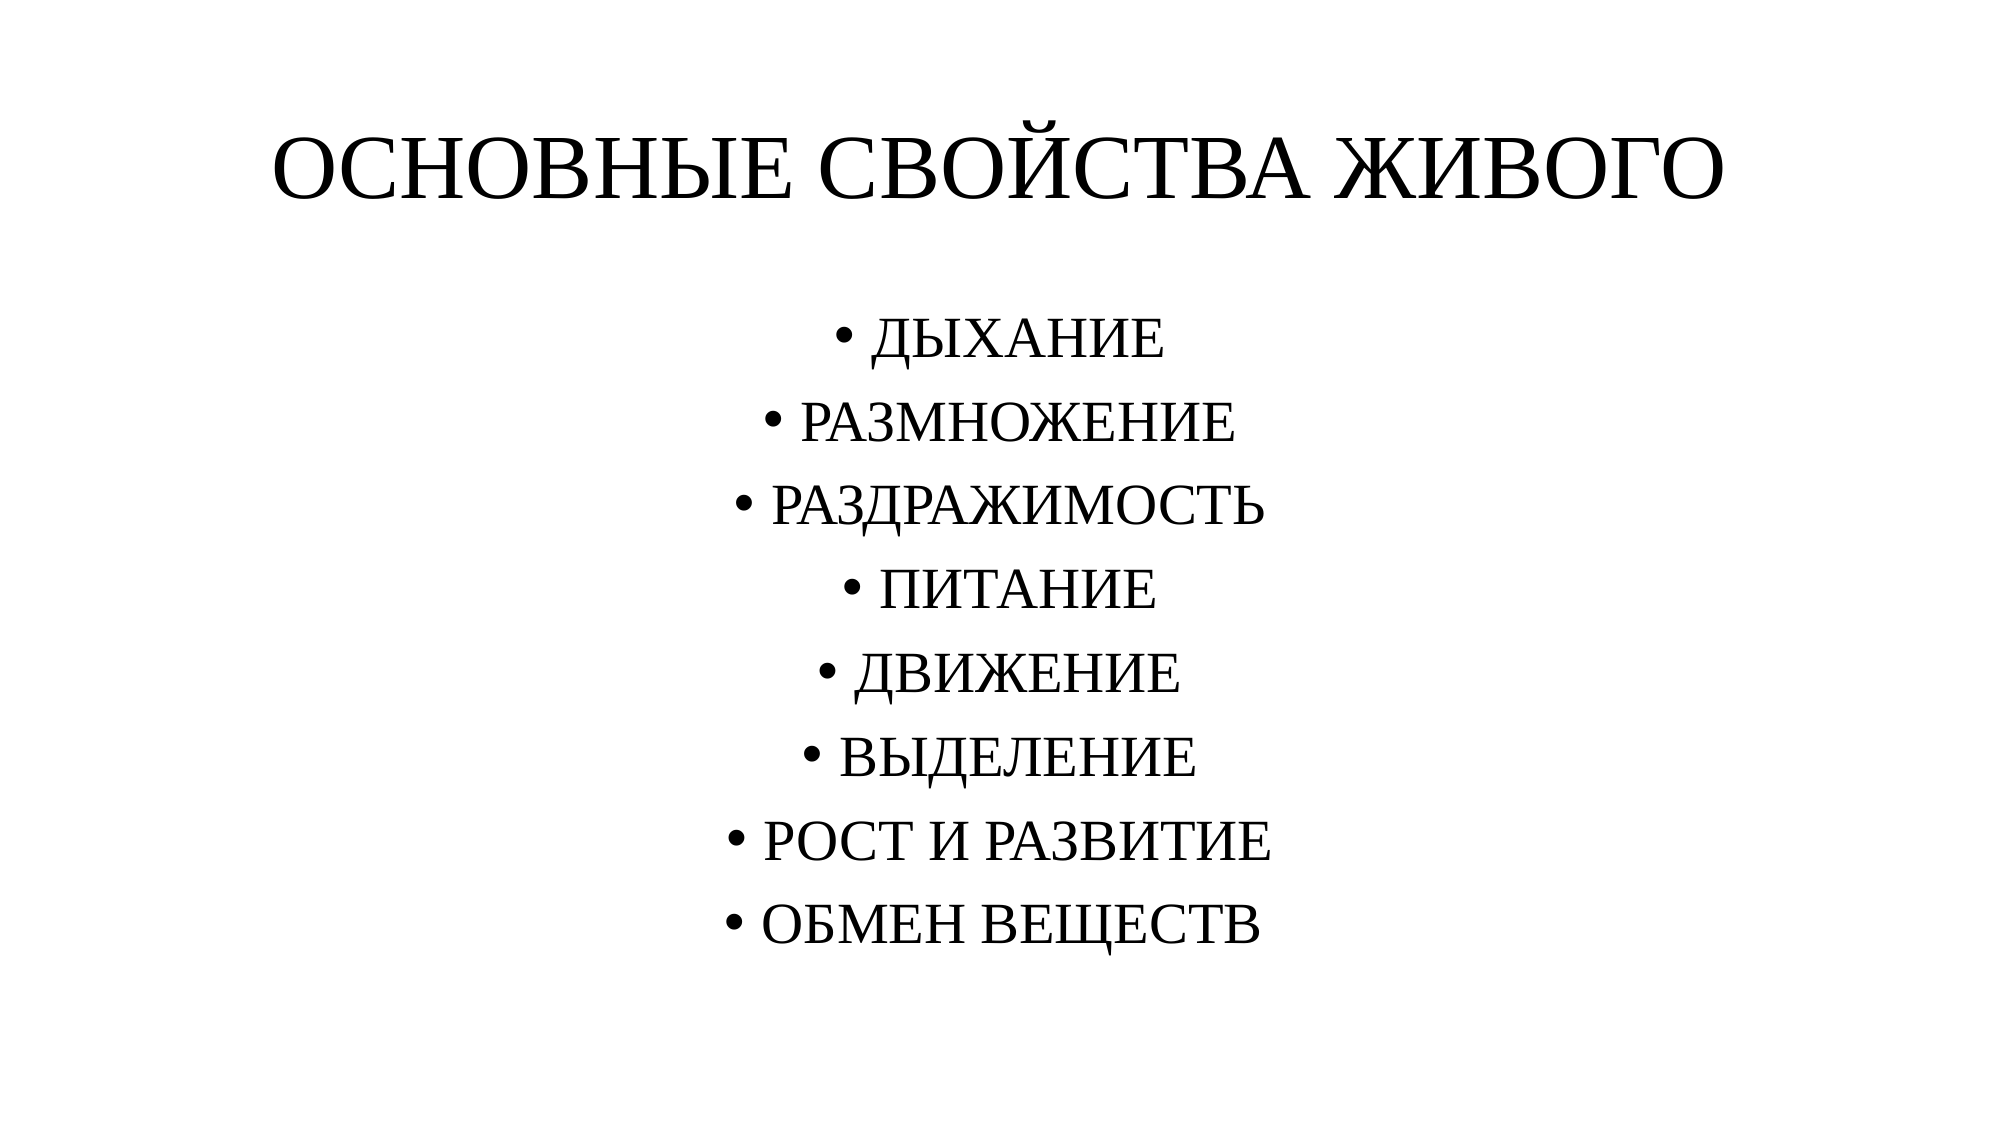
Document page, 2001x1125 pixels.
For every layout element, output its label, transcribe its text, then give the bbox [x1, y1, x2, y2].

list ДЫХАНИЕ РАЗМНОЖЕНИЕ РАЗДРАЖИМОСТЬ ПИТАНИЕ ДВИЖЕНИЕ ВЫДЕЛЕНИЕ РОСТ И РАЗВИТИЕ ОБМЕН ВЕЩЕСТВ [137, 299, 1863, 1014]
title ОСНОВНЫЕ СВОЙСТВА ЖИВОГО [137, 59, 1863, 278]
